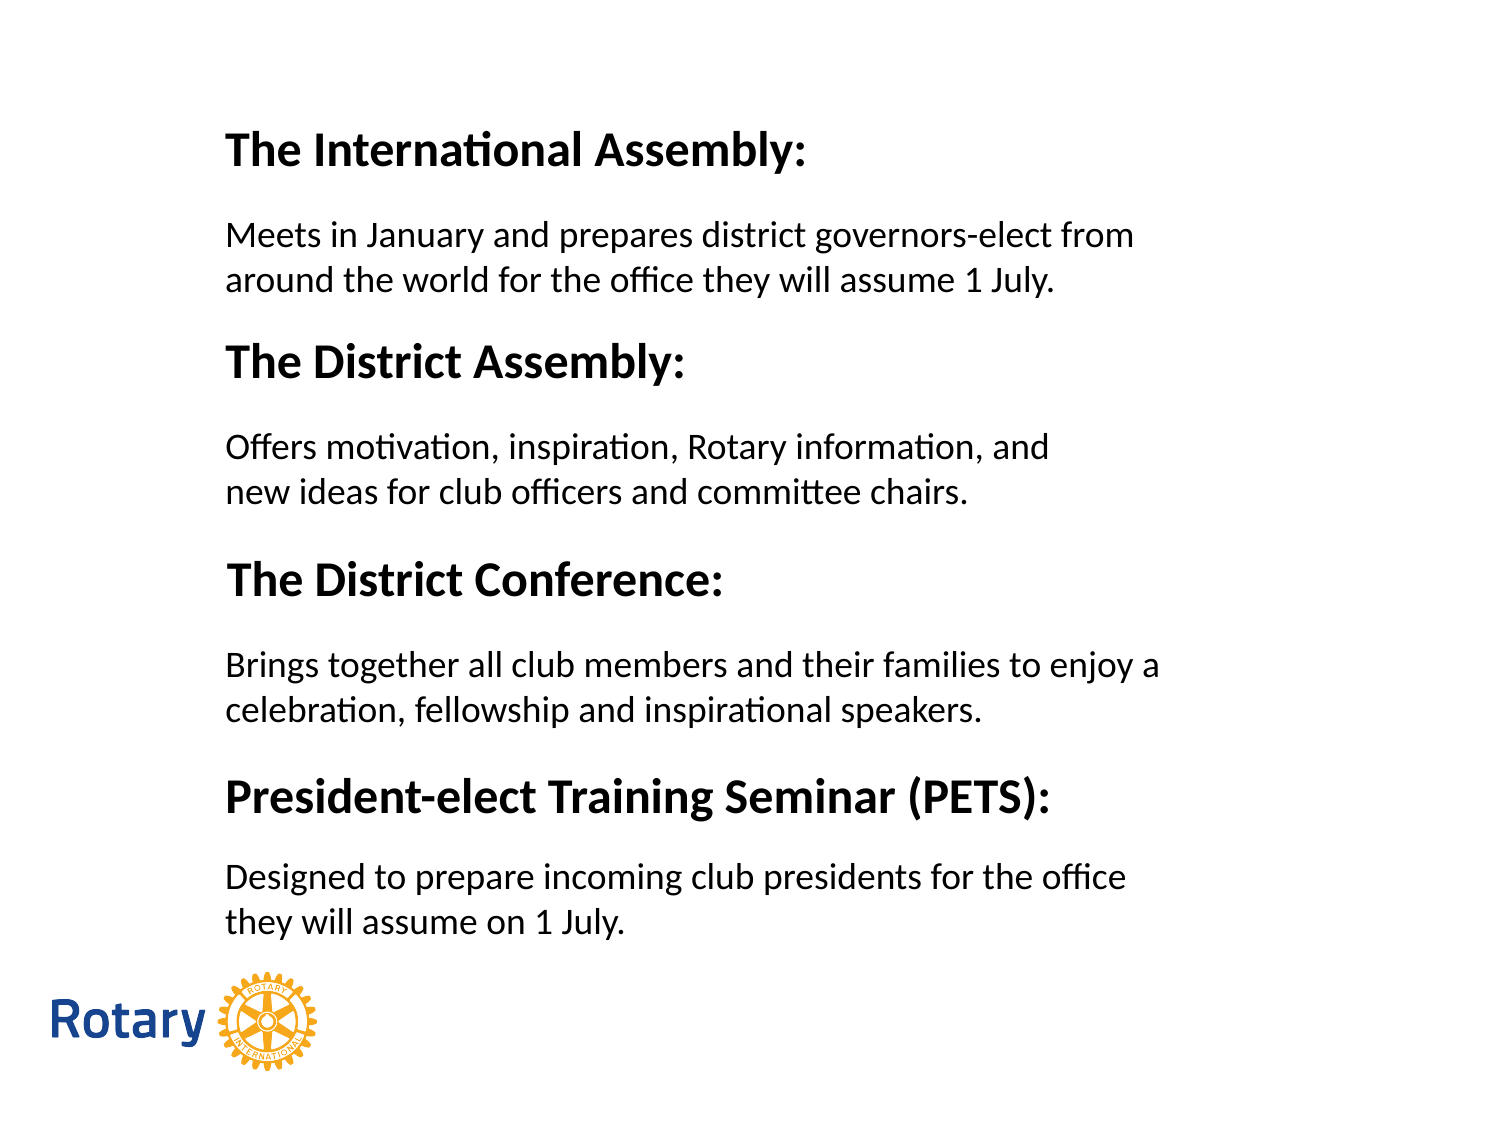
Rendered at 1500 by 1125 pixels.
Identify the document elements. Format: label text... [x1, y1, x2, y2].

picture [52, 972, 317, 1071]
text_box The International Assembly: [210, 108, 885, 184]
text_box The District Assembly: [210, 320, 740, 396]
text_box Designed to prepare incoming club presidents for the office they will assume on 1 July. [210, 844, 1164, 950]
text_box President-elect Training Seminar (PETS): [210, 756, 1100, 832]
text_box Offers motivation, inspiration, Rotary information, and new ideas for club officers and committee chairs. [210, 414, 1107, 520]
text_box Brings together all club members and their families to enjoy a celebration, fellowship and inspirational speakers. [210, 632, 1245, 738]
text_box Meets in January and prepares district governors-elect from around the world for the office they will assume 1 July. [210, 202, 1206, 308]
text_box The District Conference: [212, 539, 883, 615]
